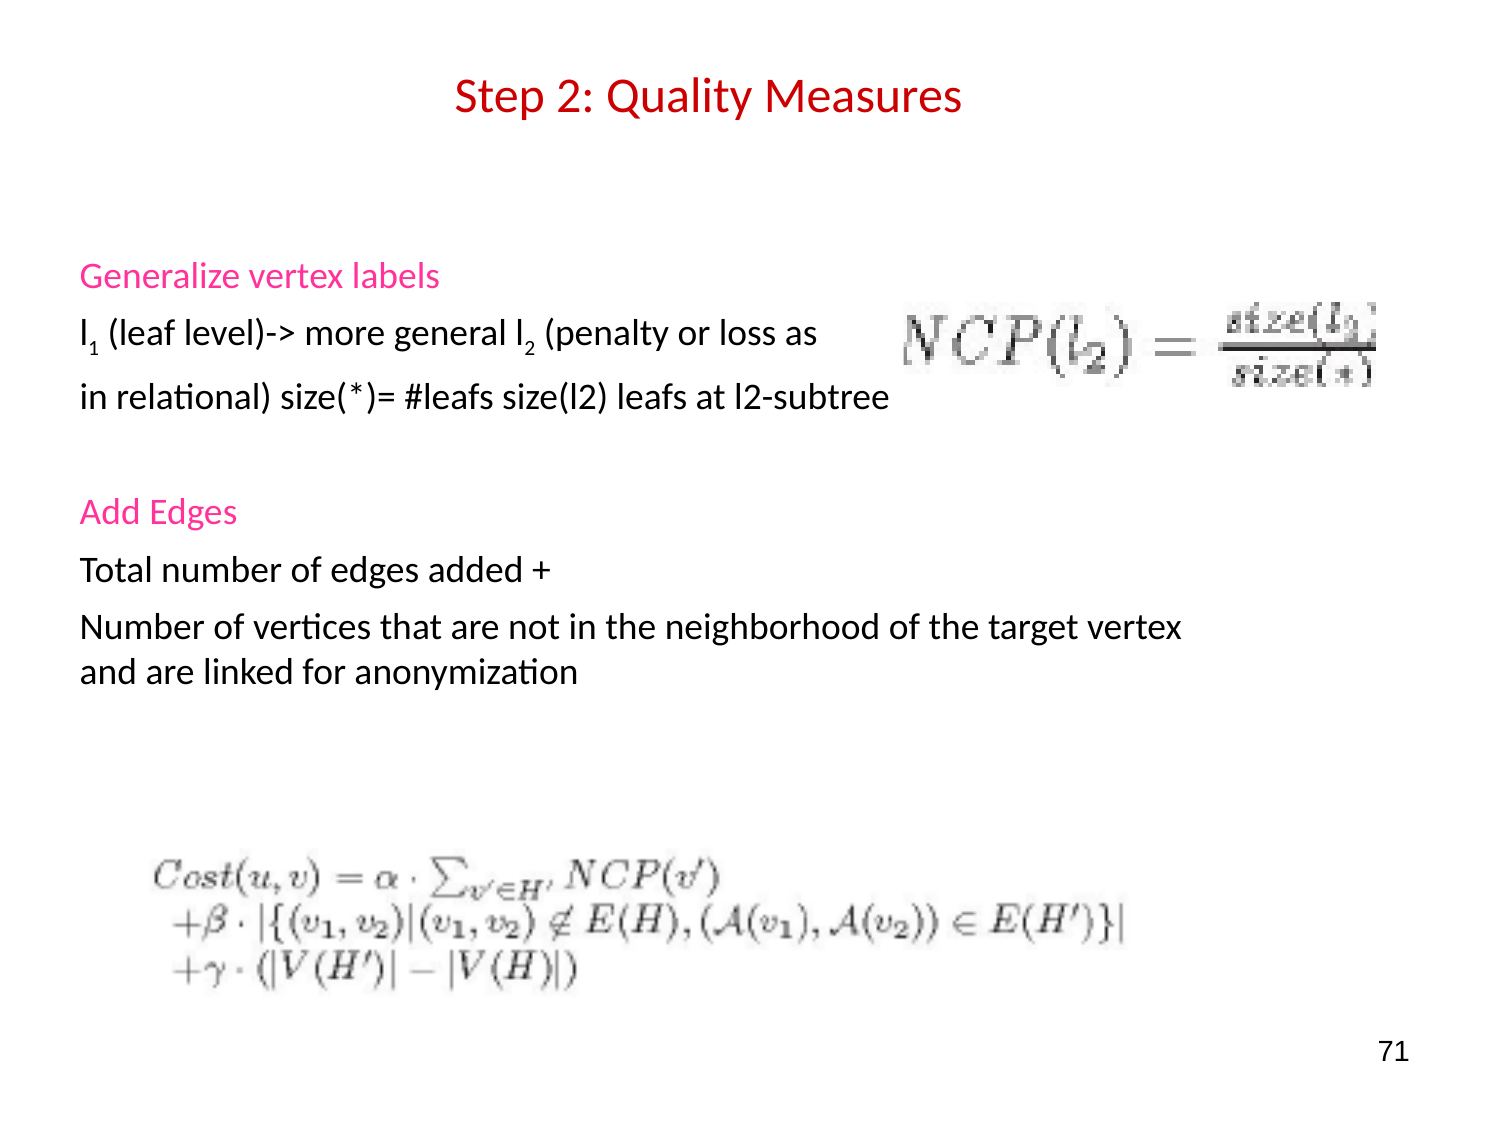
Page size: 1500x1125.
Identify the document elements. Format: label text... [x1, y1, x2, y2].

slide_number 71 [1074, 1024, 1426, 1103]
text_box Step 2: Quality Measures [53, 54, 1365, 130]
text_box Generalize vertex labels l1 (leaf level)-> more general l2 (penalty or loss as in relational) size(*)= #leafs size(l2) leafs at l2-subtree Add Edges Total number of edges added + Number of vertices that are not in the neighborhood of the target vertex and are linked for anonymization [64, 243, 1223, 700]
picture [111, 845, 1176, 1009]
picture [903, 302, 1377, 388]
